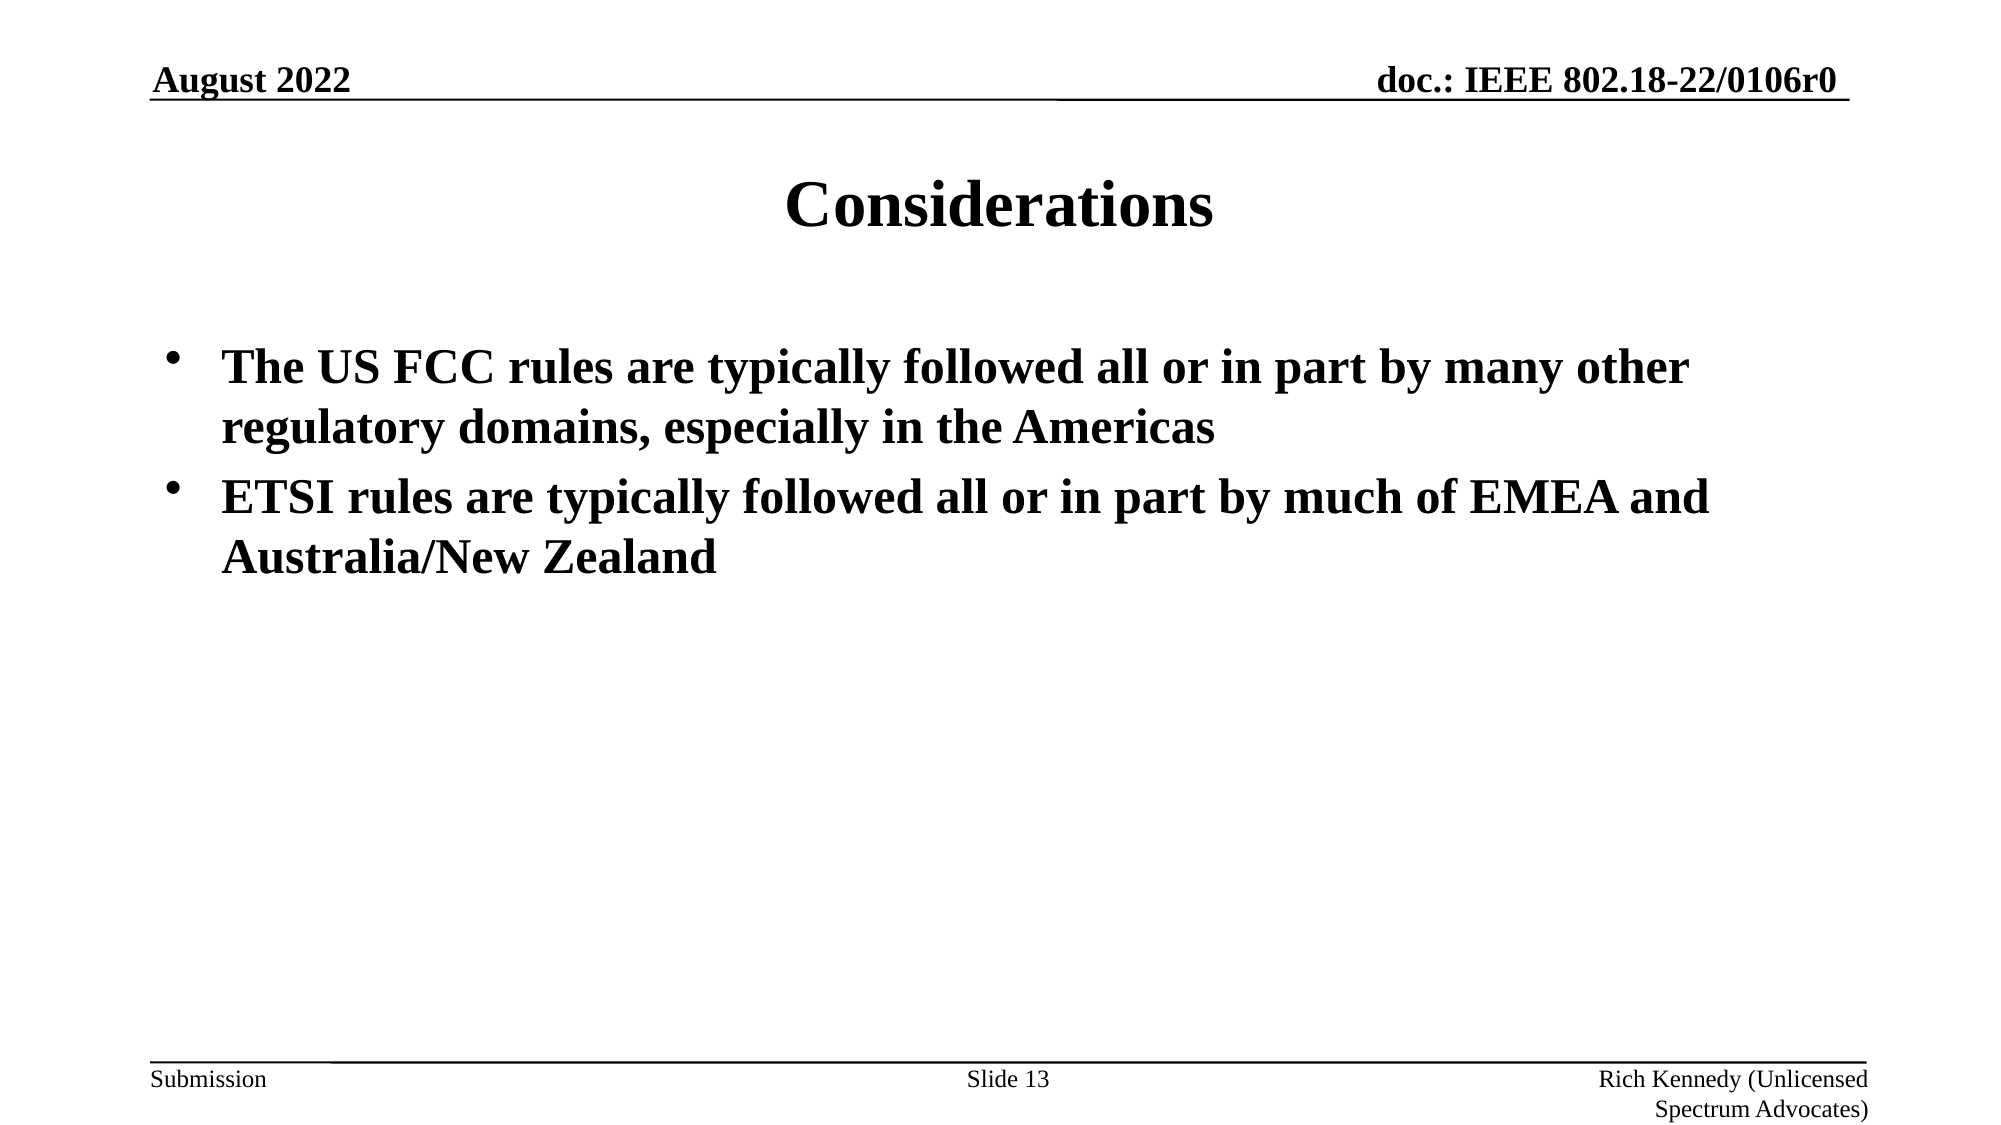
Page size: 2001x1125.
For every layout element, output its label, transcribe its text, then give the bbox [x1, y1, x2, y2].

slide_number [152, 54, 354, 101]
slide_number Slide 13 [964, 1061, 1053, 1093]
title Considerations [150, 112, 1850, 288]
list The US FCC rules are typically followed all or in part by many other regulatory domains, especially in the Americas ETSI rules are typically followed all or in part by much of EMEA and Australia/New Zealand [149, 326, 1850, 1002]
footer Rich Kennedy (Unlicensed Spectrum Advocates) [1564, 1061, 1869, 1093]
